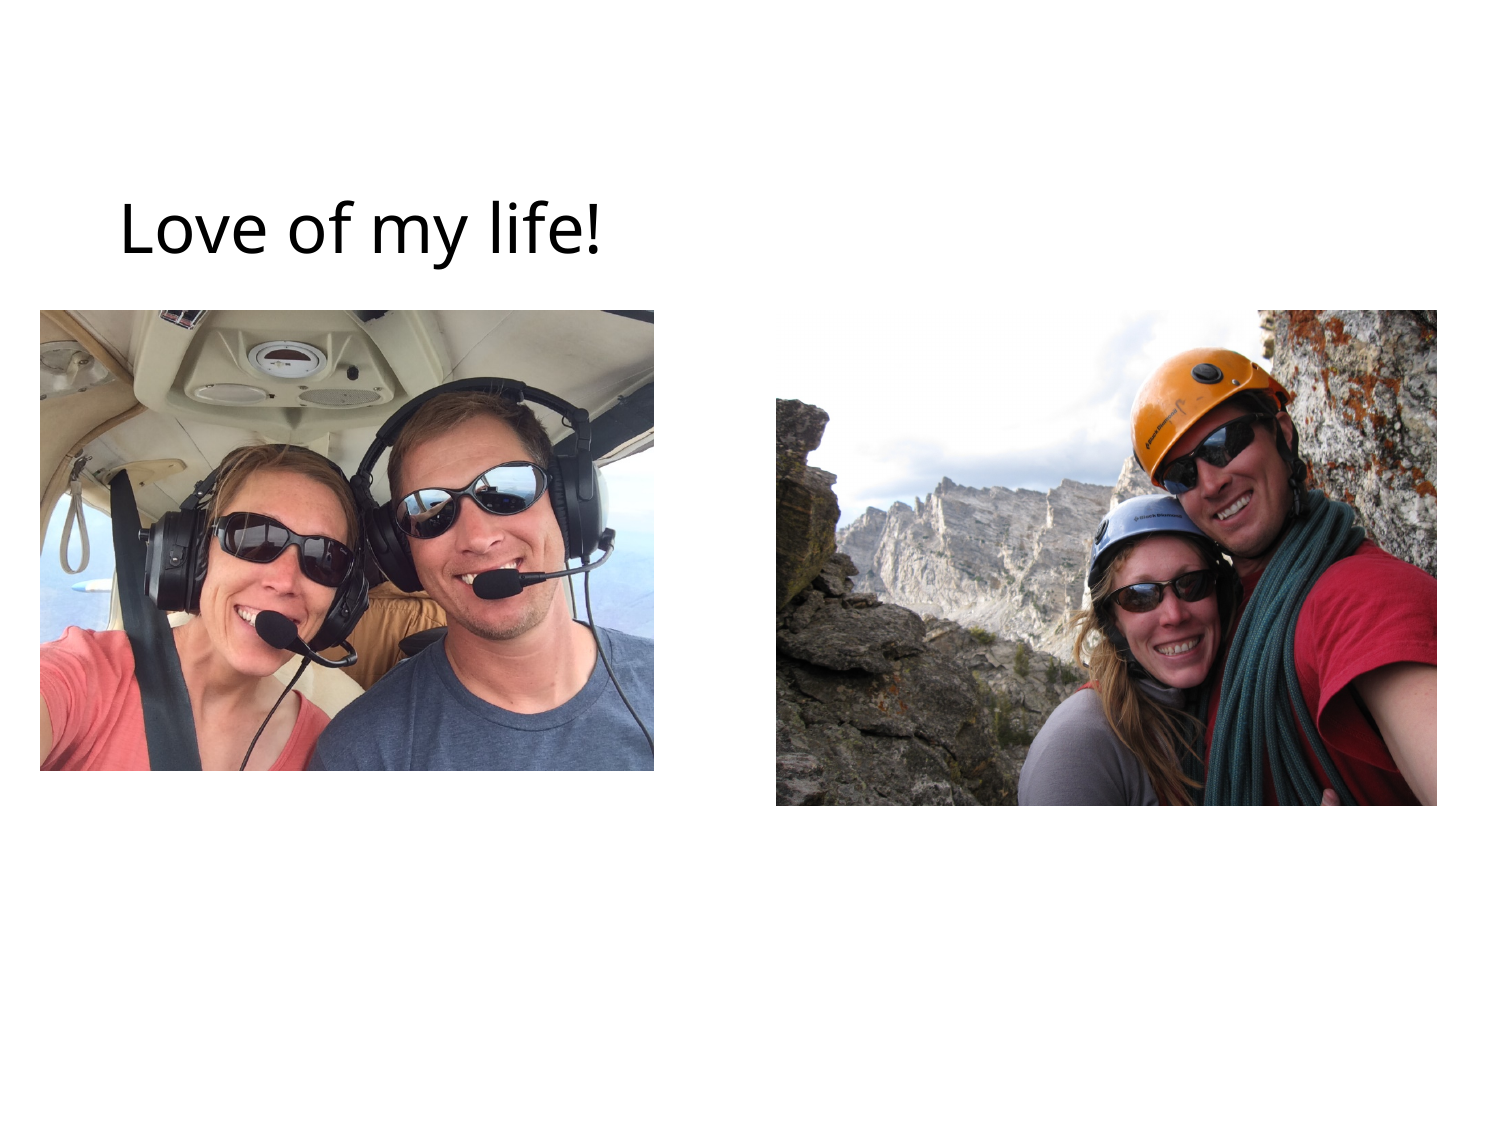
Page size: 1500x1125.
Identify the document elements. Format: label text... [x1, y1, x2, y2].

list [776, 310, 1437, 806]
title Love of my life! [103, 151, 1378, 311]
picture [40, 310, 654, 771]
